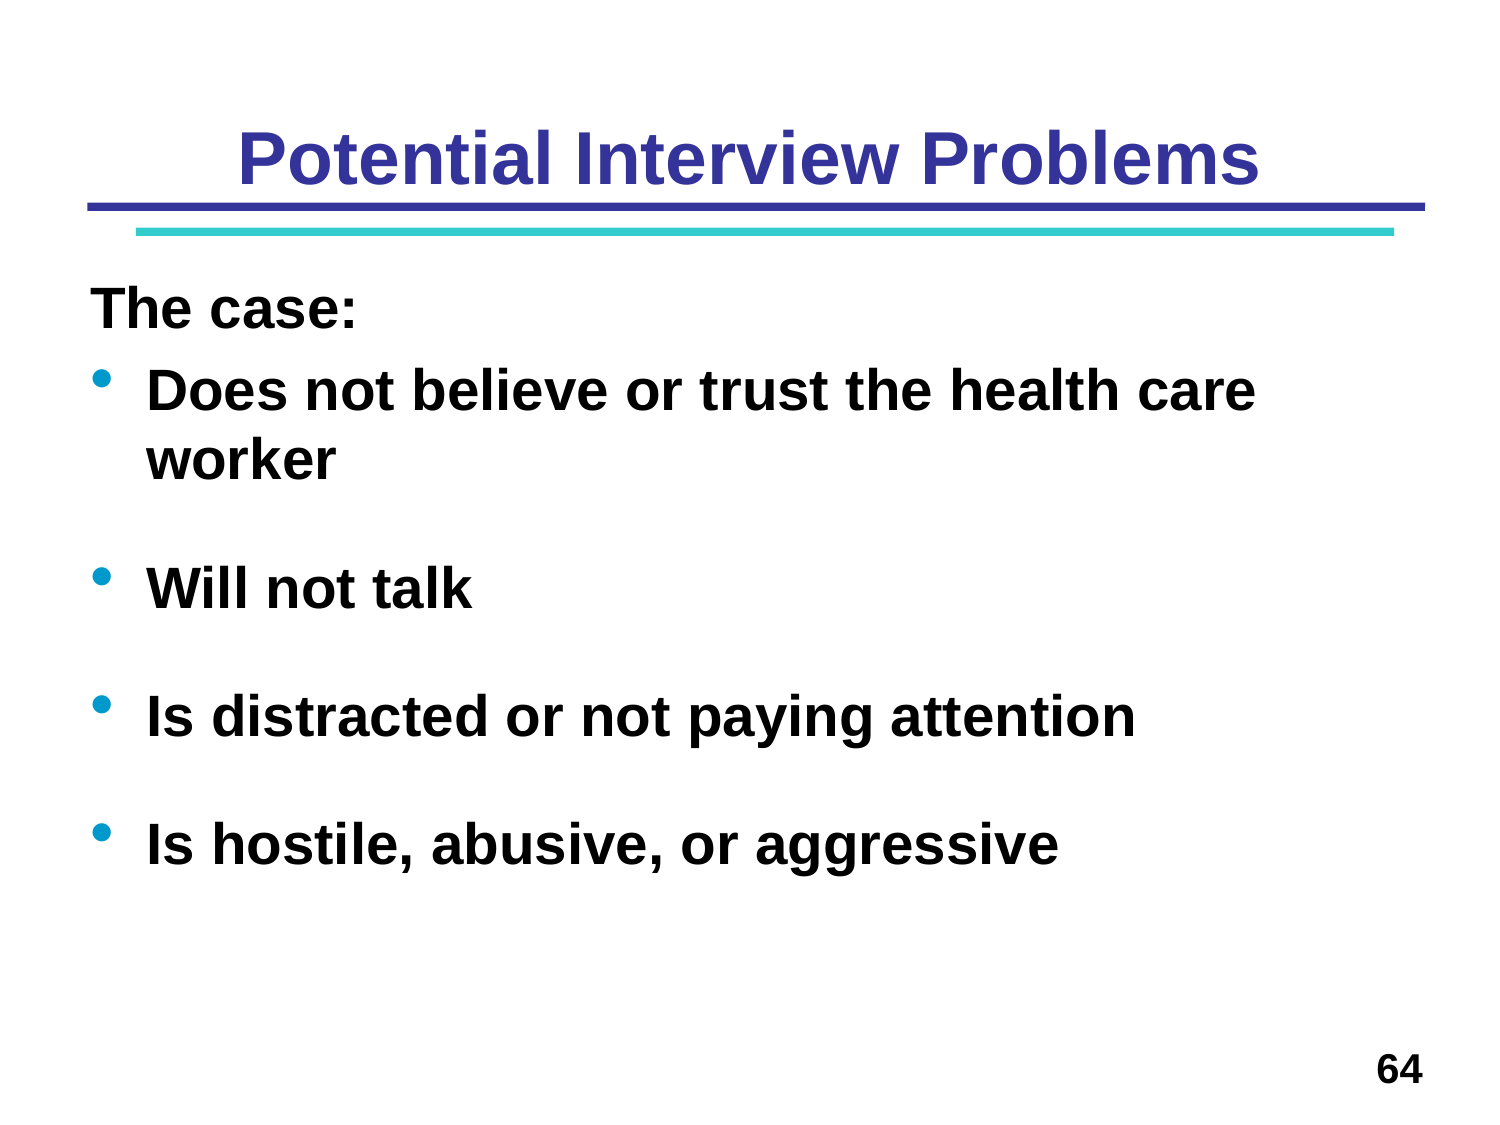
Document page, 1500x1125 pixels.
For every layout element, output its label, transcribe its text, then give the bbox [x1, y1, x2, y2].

list The case: Does not believe or trust the health care worker Will not talk Is distracted or not paying attention Is hostile, abusive, or aggressive [74, 262, 1426, 1006]
text_box 64 [725, 1034, 1438, 1113]
title Potential Interview Problems [74, 18, 1426, 207]
